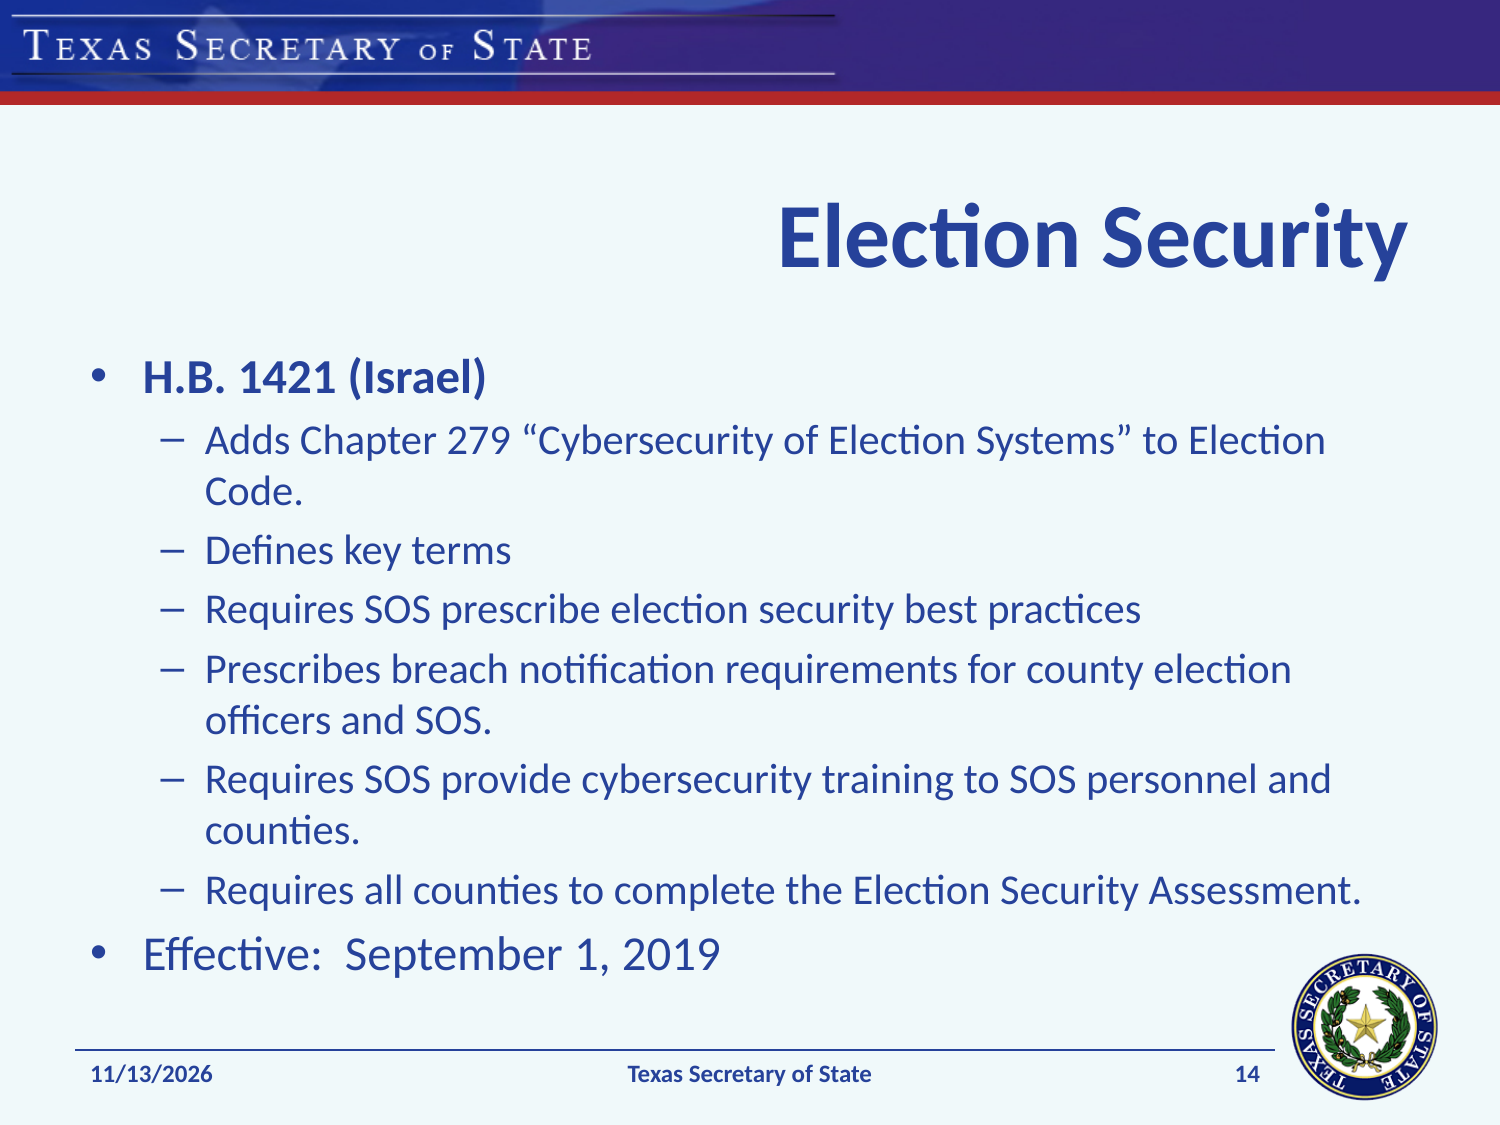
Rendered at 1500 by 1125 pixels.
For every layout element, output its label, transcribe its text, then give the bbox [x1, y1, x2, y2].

list H.B. 1421 (Israel) Adds Chapter 279 “Cybersecurity of Election Systems” to Election Code. Defines key terms Requires SOS prescribe election security best practices Prescribes breach notification requirements for county election officers and SOS. Requires SOS provide cybersecurity training to SOS personnel and counties. Requires all counties to complete the Election Security Assessment. Effective: September 1, 2019 [75, 337, 1425, 1000]
picture [0, 0, 1500, 105]
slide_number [75, 1042, 425, 1103]
slide_number 14 [1100, 1042, 1275, 1102]
picture [1287, 949, 1443, 1105]
title Election Security [75, 137, 1425, 325]
footer Texas Secretary of State [512, 1042, 988, 1103]
